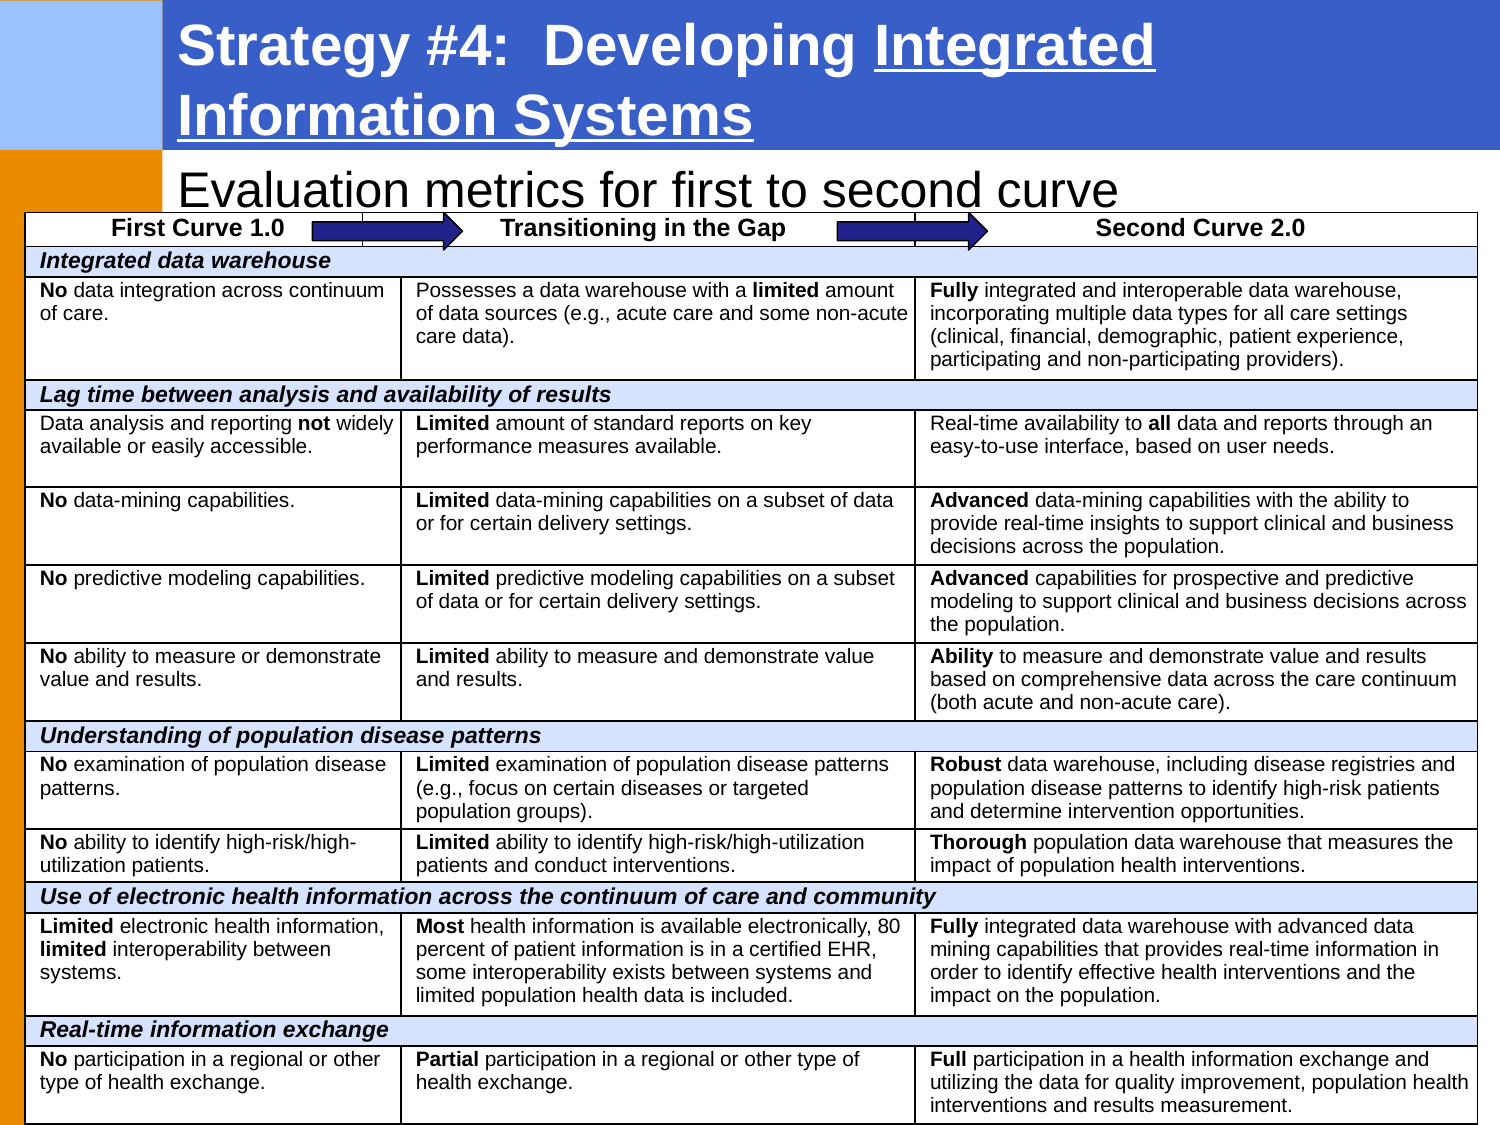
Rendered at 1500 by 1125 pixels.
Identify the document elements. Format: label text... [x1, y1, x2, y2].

table_cell Full participation in a health information exchange and utilizing the data for quality improvement, population health interventions and results measurement. [916, 1047, 1477, 1123]
table_cell No data integration across continuum of care. [26, 278, 400, 379]
table_cell Robust data warehouse, including disease registries and population disease patterns to identify high-risk patients and determine intervention opportunities. [916, 752, 1477, 828]
text_box [837, 212, 988, 250]
table_cell Limited ability to identify high-risk/high-utilization patients and conduct interventions. [402, 830, 914, 881]
table_cell Lag time between analysis and availability of results [26, 381, 1477, 409]
table_cell Thorough population data warehouse that measures the impact of population health interventions. [916, 830, 1477, 881]
table_cell No participation in a regional or other type of health exchange. [26, 1047, 400, 1123]
table_cell Limited ability to measure and demonstrate value and results. [402, 644, 914, 720]
table_cell Most health information is available electronically, 80 percent of patient information is in a certified EHR, some interoperability exists between systems and limited population health data is included. [402, 914, 914, 1015]
table_cell No predictive modeling capabilities. [26, 566, 400, 642]
table_cell Advanced data-mining capabilities with the ability to provide real-time insights to support clinical and business decisions across the population. [916, 488, 1477, 564]
table_cell Limited examination of population disease patterns (e.g., focus on certain diseases or targeted population groups). [402, 752, 914, 828]
table_cell Limited data-mining capabilities on a subset of data or for certain delivery settings. [402, 488, 914, 564]
table_cell Real-time information exchange [26, 1017, 1477, 1045]
text_box Evaluation metrics for first to second curve [162, 149, 1500, 225]
table_cell No data-mining capabilities. [26, 488, 400, 564]
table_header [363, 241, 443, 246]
table_cell No ability to identify high-risk/high-utilization patients. [26, 830, 400, 881]
table_header Transitioning in the Gap [446, 213, 914, 246]
table_cell Limited predictive modeling capabilities on a subset of data or for certain delivery settings. [402, 566, 914, 642]
table_cell Fully integrated data warehouse with advanced data mining capabilities that provides real-time information in order to identify effective health interventions and the impact on the population. [916, 914, 1477, 1015]
table_cell Understanding of population disease patterns [26, 722, 1477, 751]
table_header Transitioning in the Gap [363, 213, 443, 221]
table_header Second Curve 2.0 [916, 213, 968, 221]
table_cell Advanced capabilities for prospective and predictive modeling to support clinical and business decisions across the population. [916, 566, 1477, 642]
table_cell No ability to measure or demonstrate value and results. [26, 644, 400, 720]
table_cell No examination of population disease patterns. [26, 752, 400, 828]
table_cell Limited electronic health information, limited interoperability between systems. [26, 914, 400, 1015]
table_cell Use of electronic health information across the continuum of care and community [26, 883, 1477, 912]
table_cell Limited amount of standard reports on key performance measures available. [402, 411, 914, 486]
table_cell Fully integrated and interoperable data warehouse, incorporating multiple data types for all care settings (clinical, financial, demographic, patient experience, participating and non-participating providers). [916, 278, 1477, 379]
table_cell Integrated data warehouse [26, 247, 1477, 276]
table_header Second Curve 2.0 [971, 213, 1477, 246]
table_cell Possesses a data warehouse with a limited amount of data sources (e.g., acute care and some non-acute care data). [402, 278, 914, 379]
text_box [312, 212, 463, 250]
table_cell Data analysis and reporting not widely available or easily accessible. [26, 411, 400, 486]
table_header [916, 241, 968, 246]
table_cell Ability to measure and demonstrate value and results based on comprehensive data across the care continuum (both acute and non-acute care). [916, 644, 1477, 720]
text_box Strategy #4: Developing Integrated Information Systems [162, 0, 1500, 149]
table_cell Real-time availability to all data and reports through an easy-to-use interface, based on user needs. [916, 411, 1477, 486]
table_header First Curve 1.0 [26, 213, 362, 246]
table_cell Partial participation in a regional or other type of health exchange. [402, 1047, 914, 1123]
